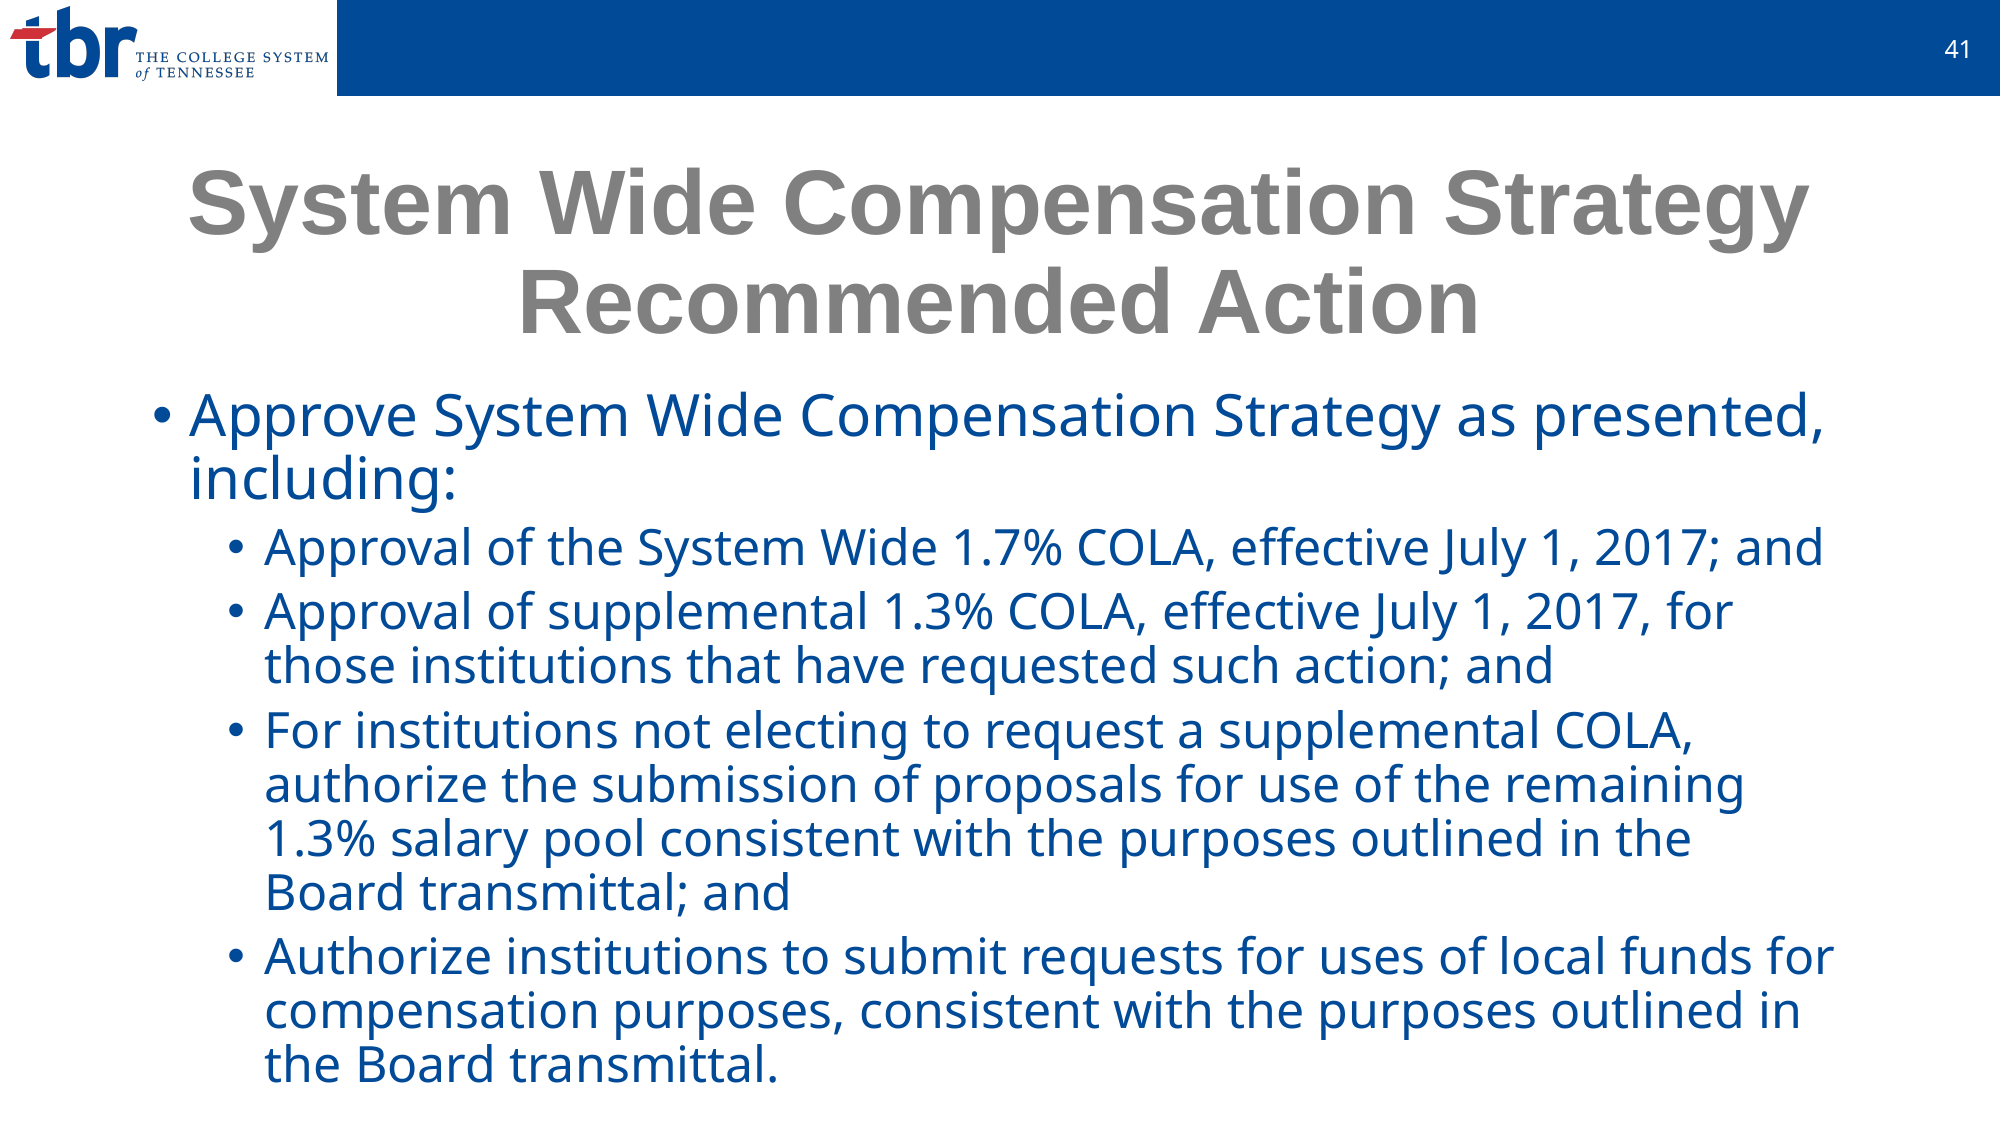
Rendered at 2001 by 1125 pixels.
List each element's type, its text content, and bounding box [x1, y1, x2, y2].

list Approve System Wide Compensation Strategy as presented, including: Approval of the System Wide 1.7% COLA, effective July 1, 2017; and Approval of supplemental 1.3% COLA, effective July 1, 2017, for those institutions that have requested such action; and For institutions not electing to request a supplemental COLA, authorize the submission of proposals for use of the remaining 1.3% salary pool consistent with the purposes outlined in the Board transmittal; and Authorize institutions to submit requests for uses of local funds for compensation purposes, consistent with the purposes outlined in the Board transmittal. [137, 378, 1863, 1079]
slide_number 42 [368, 20, 1989, 81]
picture [10, 6, 328, 81]
title System Wide Compensation Strategy Recommended Action [137, 145, 1863, 363]
